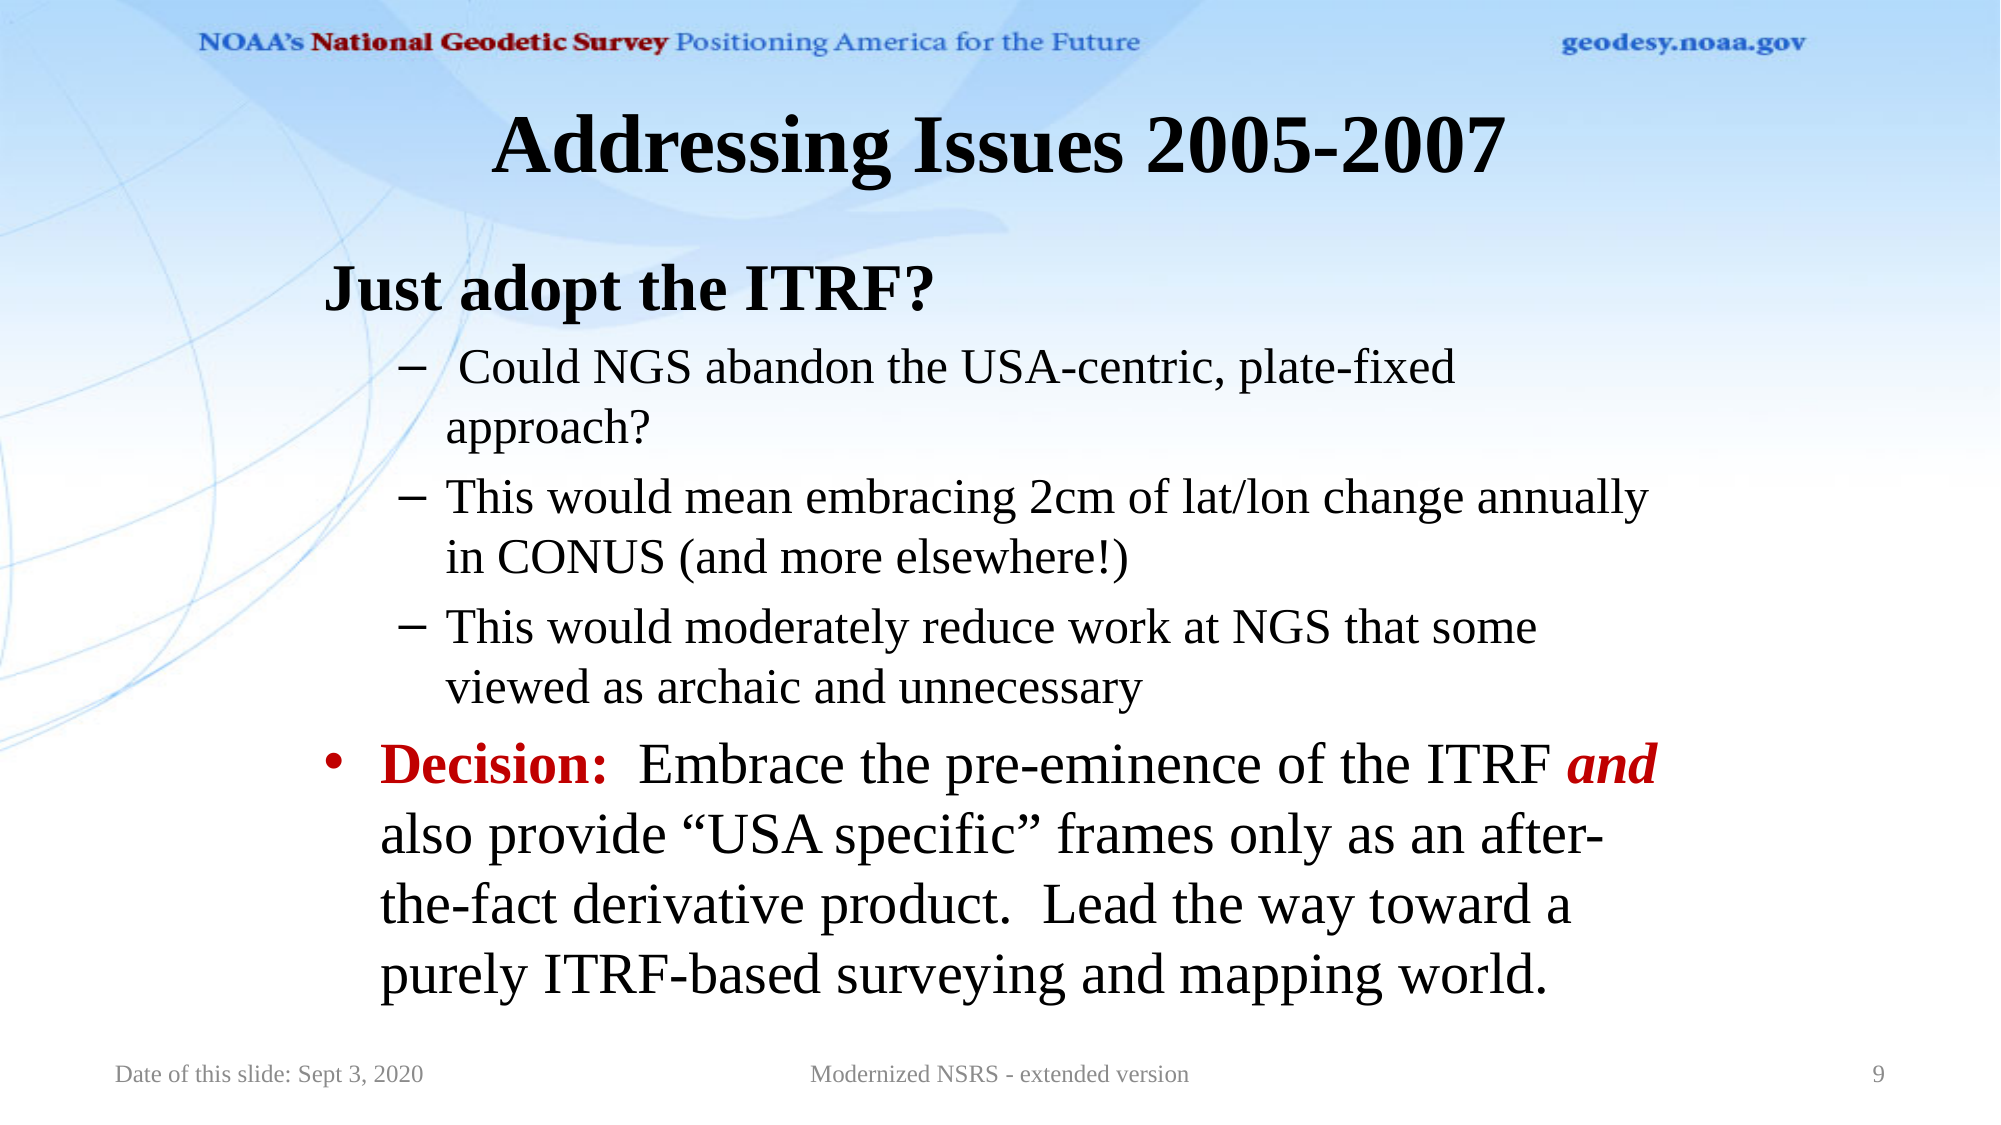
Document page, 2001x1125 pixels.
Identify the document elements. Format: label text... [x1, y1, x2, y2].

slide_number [99, 1042, 567, 1103]
title Addressing Issues 2005-2007 [99, 45, 1900, 233]
slide_number 9 [1433, 1042, 1900, 1103]
list Just adopt the ITRF? Could NGS abandon the USA-centric, plate-fixed approach? This would mean embracing 2cm of lat/lon change annually in CONUS (and more elsewhere!) This would moderately reduce work at NGS that some viewed as archaic and unnecessary Decision: Embrace the pre-eminence of the ITRF and also provide “USA specific” frames only as an after-the-fact derivative product. Lead the way toward a purely ITRF-based surveying and mapping world. [308, 236, 1675, 979]
footer Modernized NSRS - extended version [683, 1042, 1317, 1103]
picture [0, 0, 2001, 1125]
